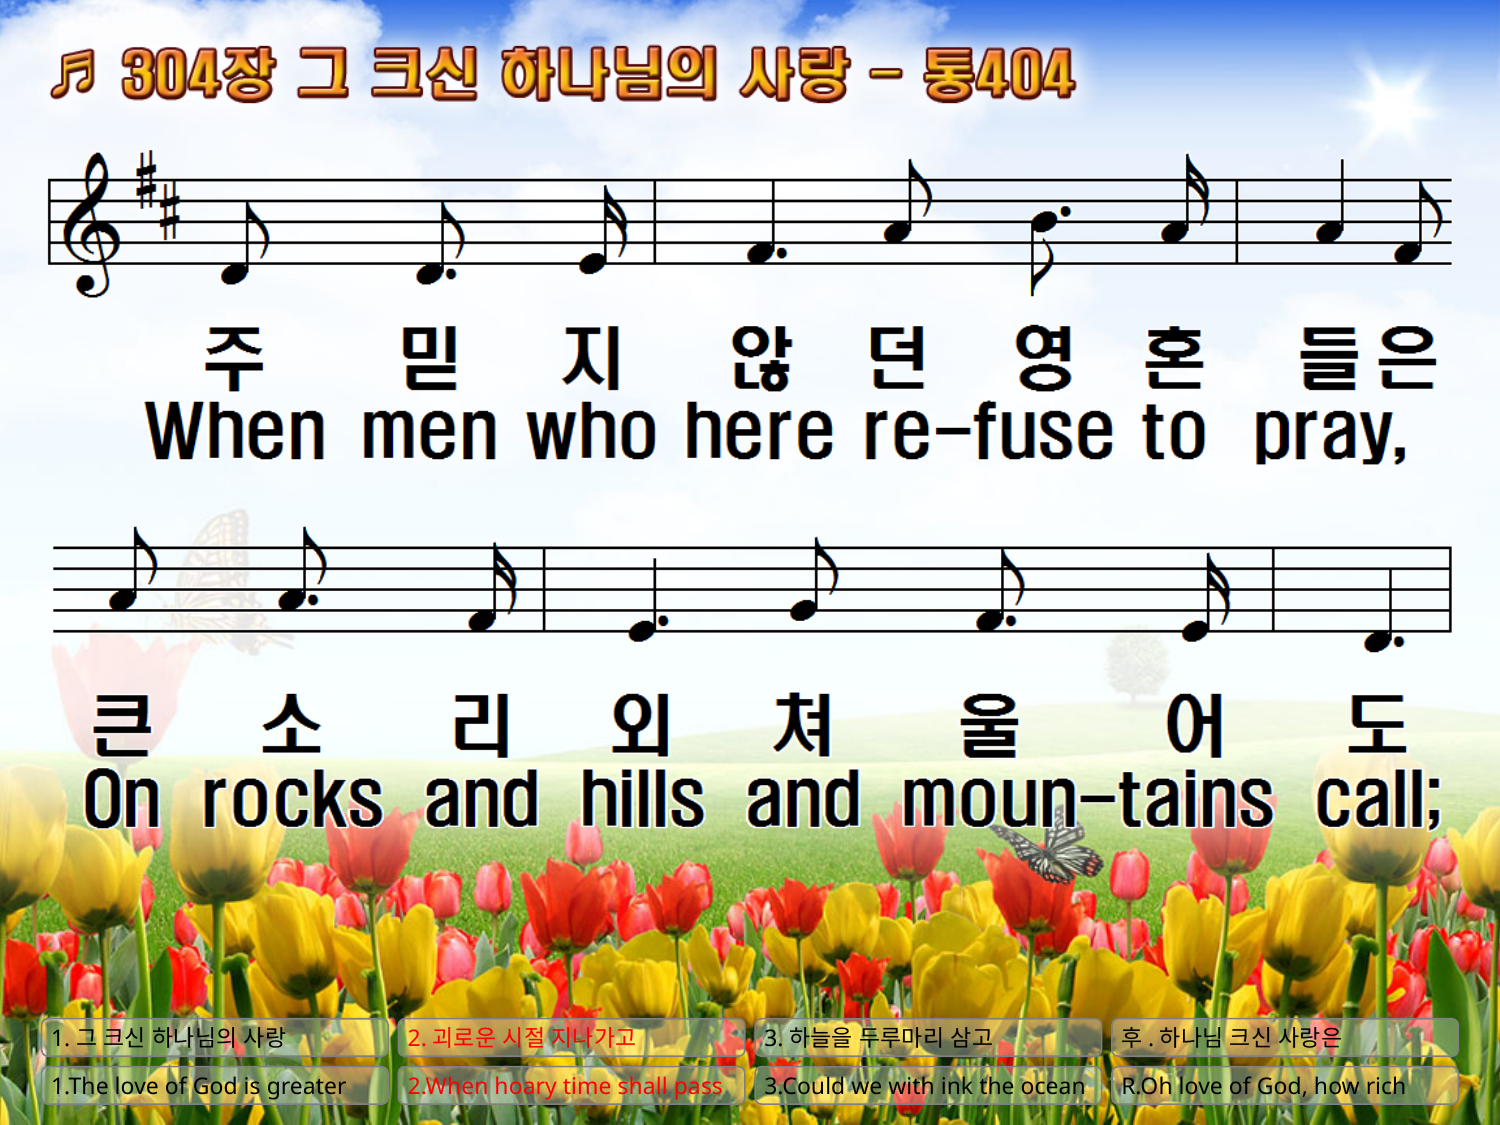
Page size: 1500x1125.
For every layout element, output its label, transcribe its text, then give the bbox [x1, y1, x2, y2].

text_box 1.The love of God is greater [41, 1066, 389, 1105]
picture [0, 0, 1500, 1125]
text_box R.Oh love of God, how rich [1111, 1066, 1459, 1105]
text_box 1.그 크신 하나님의 사랑 [41, 1018, 389, 1057]
text_box 2.When hoary time shall pass [398, 1066, 745, 1105]
text_box 2.괴로운 시절 지나가고 [398, 1018, 745, 1057]
text_box 3.하늘을 두루마리 삼고 [755, 1018, 1102, 1057]
text_box 후.하나님 크신 사랑은 [1111, 1018, 1459, 1057]
text_box 3.Could we with ink the ocean [755, 1066, 1102, 1105]
